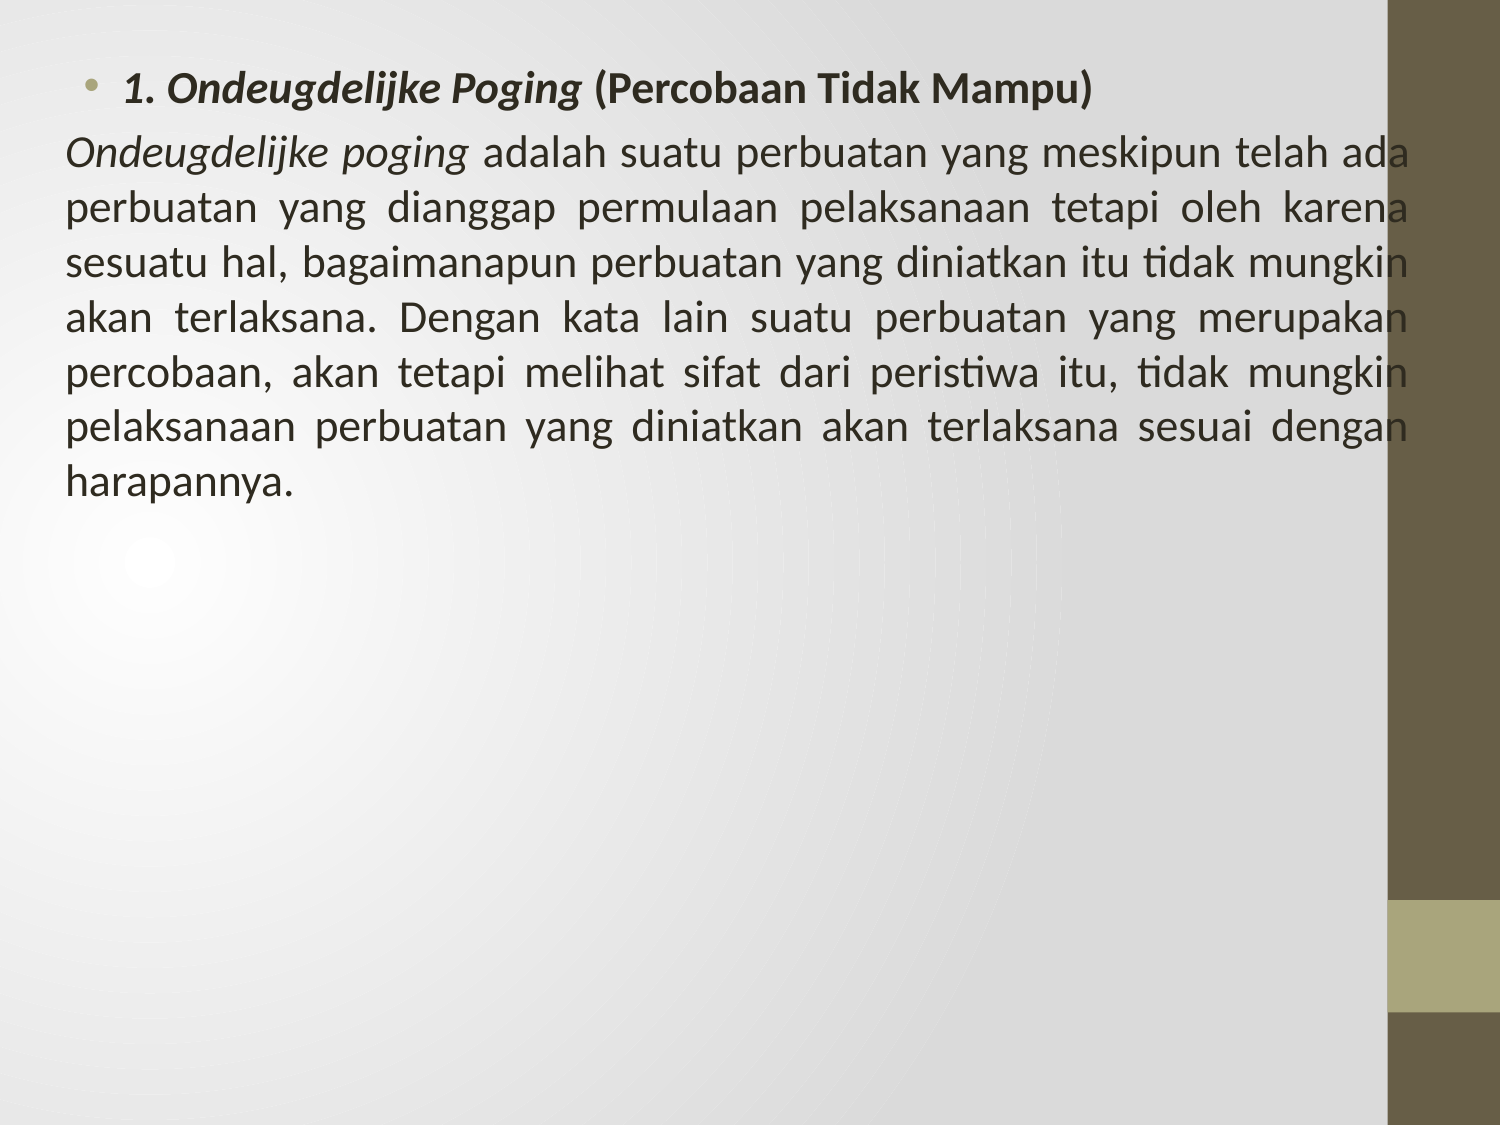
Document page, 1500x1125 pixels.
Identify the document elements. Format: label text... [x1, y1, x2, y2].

list 1. Ondeugdelijke Poging (Percobaan Tidak Mampu) Ondeugdelijke poging adalah suatu perbuatan yang meskipun telah ada perbuatan yang dianggap permulaan pelaksanaan tetapi oleh karena sesuatu hal, bagaimanapun perbuatan yang diniatkan itu tidak mungkin akan terlaksana. Dengan kata lain suatu perbuatan yang merupakan percobaan, akan tetapi melihat sifat dari peristiwa itu, tidak mungkin pelaksanaan perbuatan yang diniatkan akan terlaksana sesuai dengan harapannya. [50, 50, 1425, 1005]
